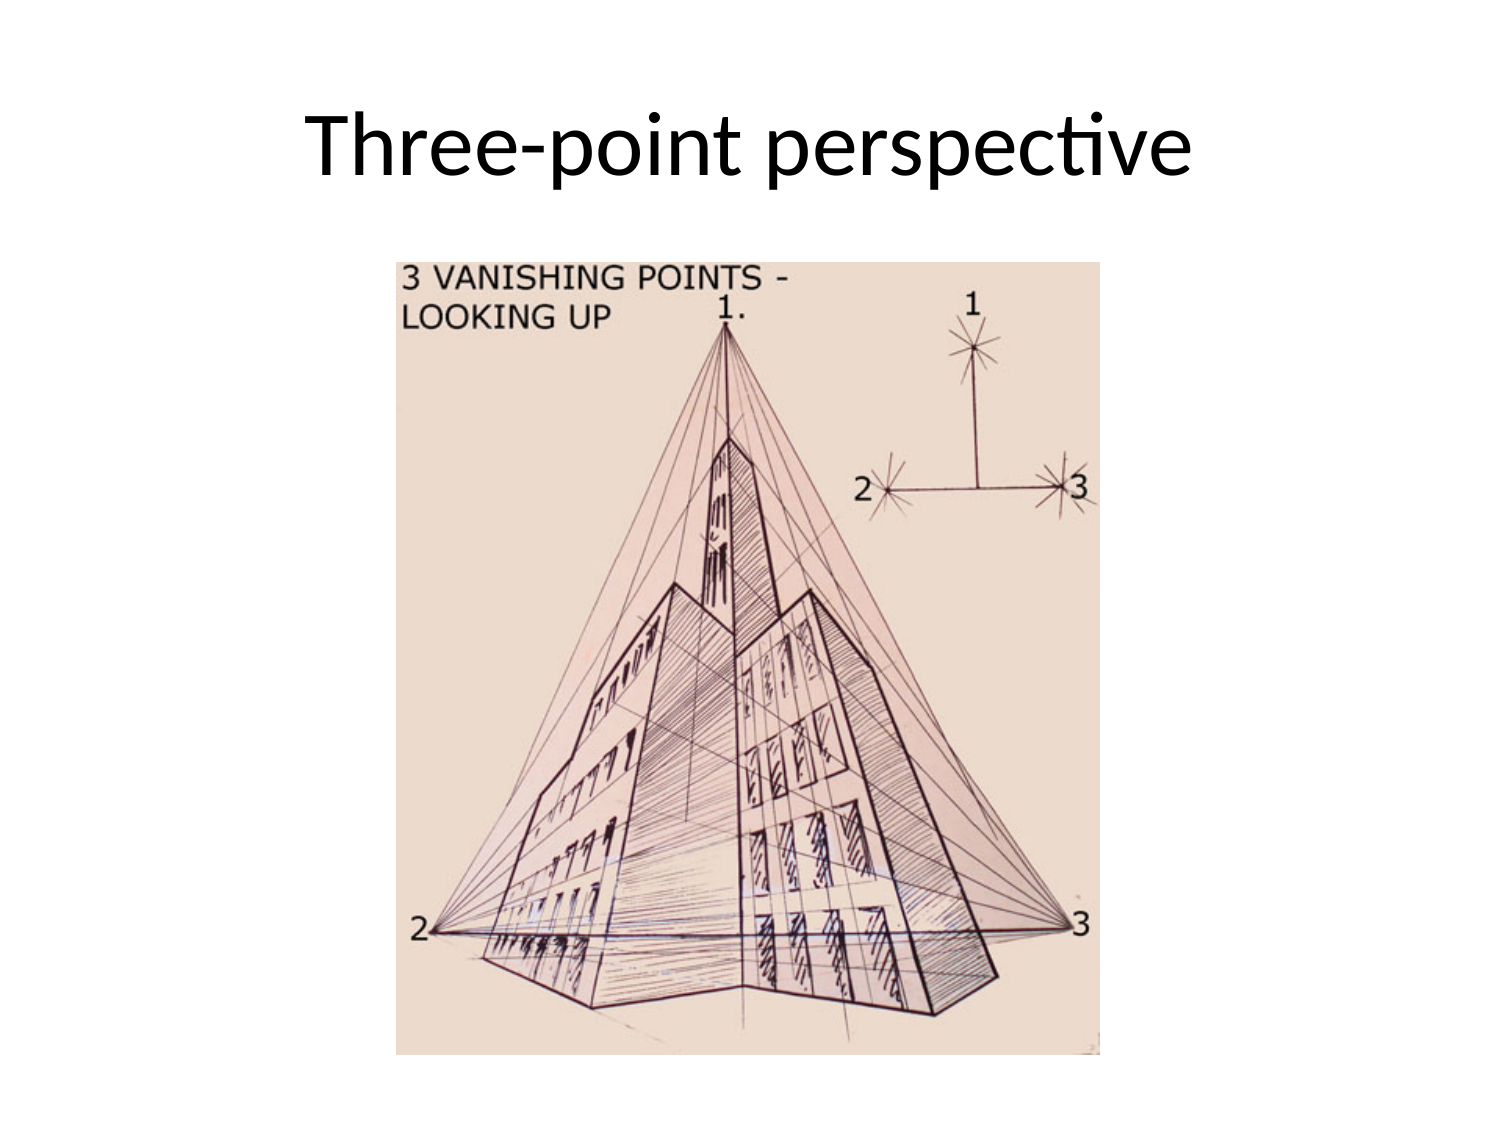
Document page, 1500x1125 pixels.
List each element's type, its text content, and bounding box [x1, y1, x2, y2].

picture [396, 262, 1101, 1055]
title Three-point perspective [75, 45, 1425, 233]
